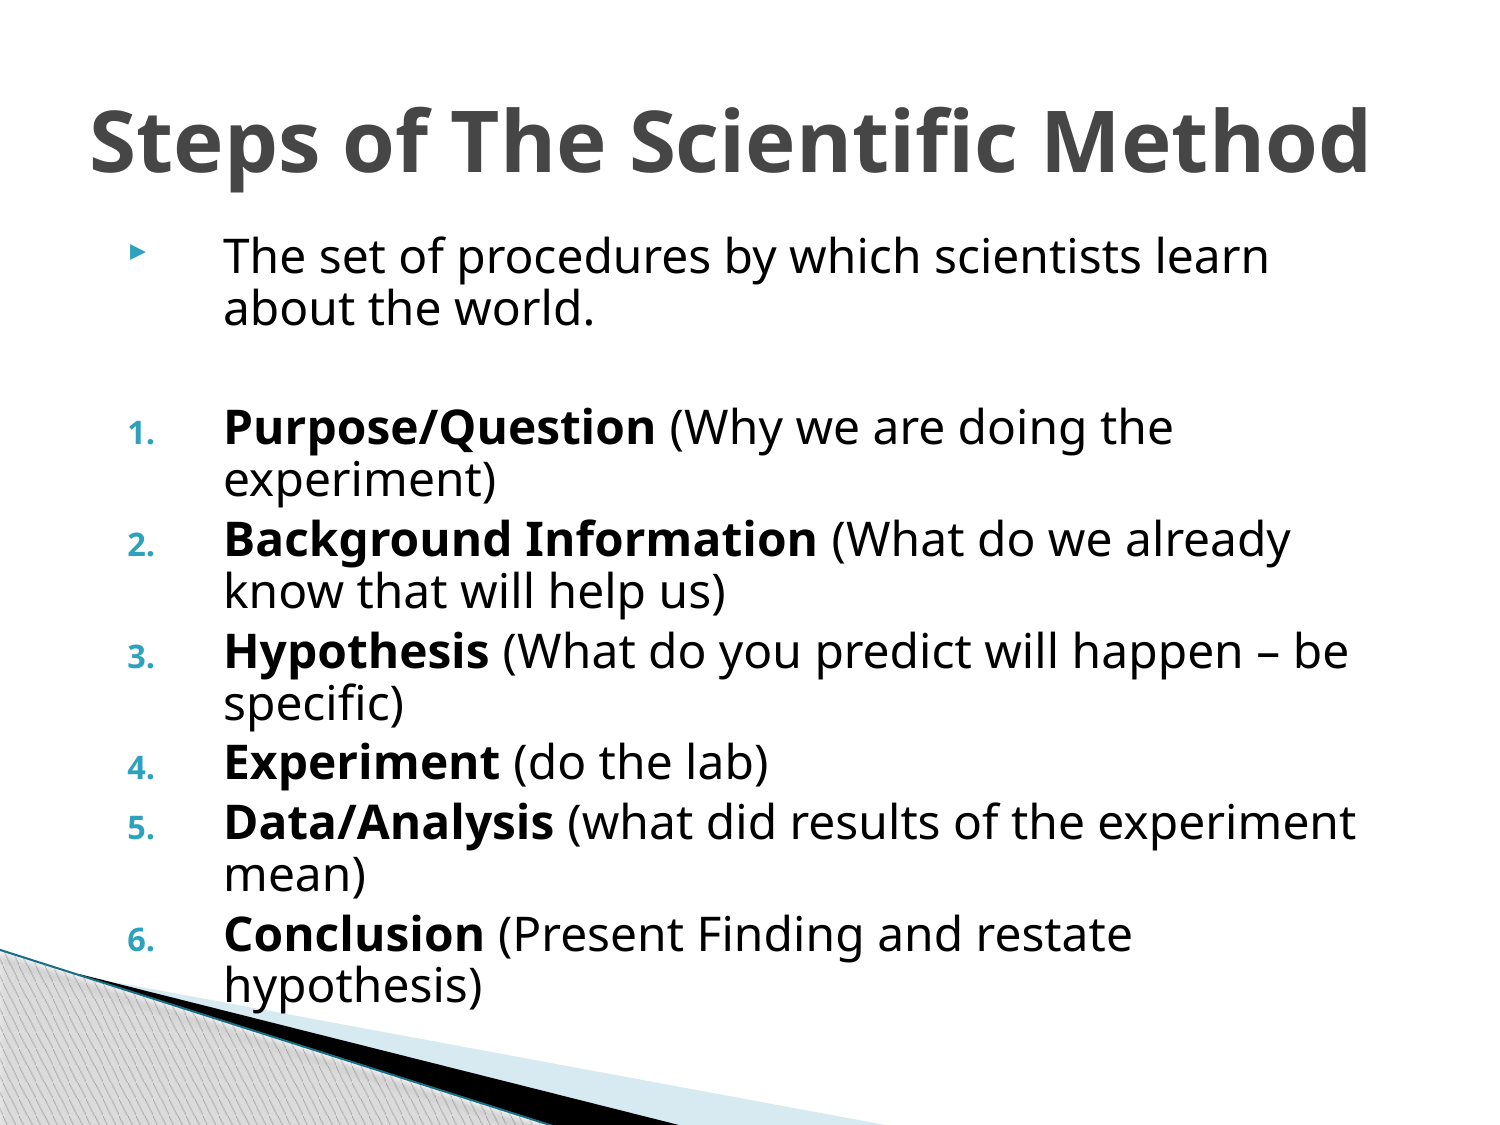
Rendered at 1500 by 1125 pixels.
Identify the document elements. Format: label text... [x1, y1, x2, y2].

title Steps of The Scientific Method [75, 45, 1425, 233]
list The set of procedures by which scientists learn about the world. Purpose/Question (Why we are doing the experiment) Background Information (What do we already know that will help us) Hypothesis (What do you predict will happen – be specific) Experiment (do the lab) Data/Analysis (what did results of the experiment mean) Conclusion (Present Finding and restate hypothesis) [112, 224, 1388, 1025]
